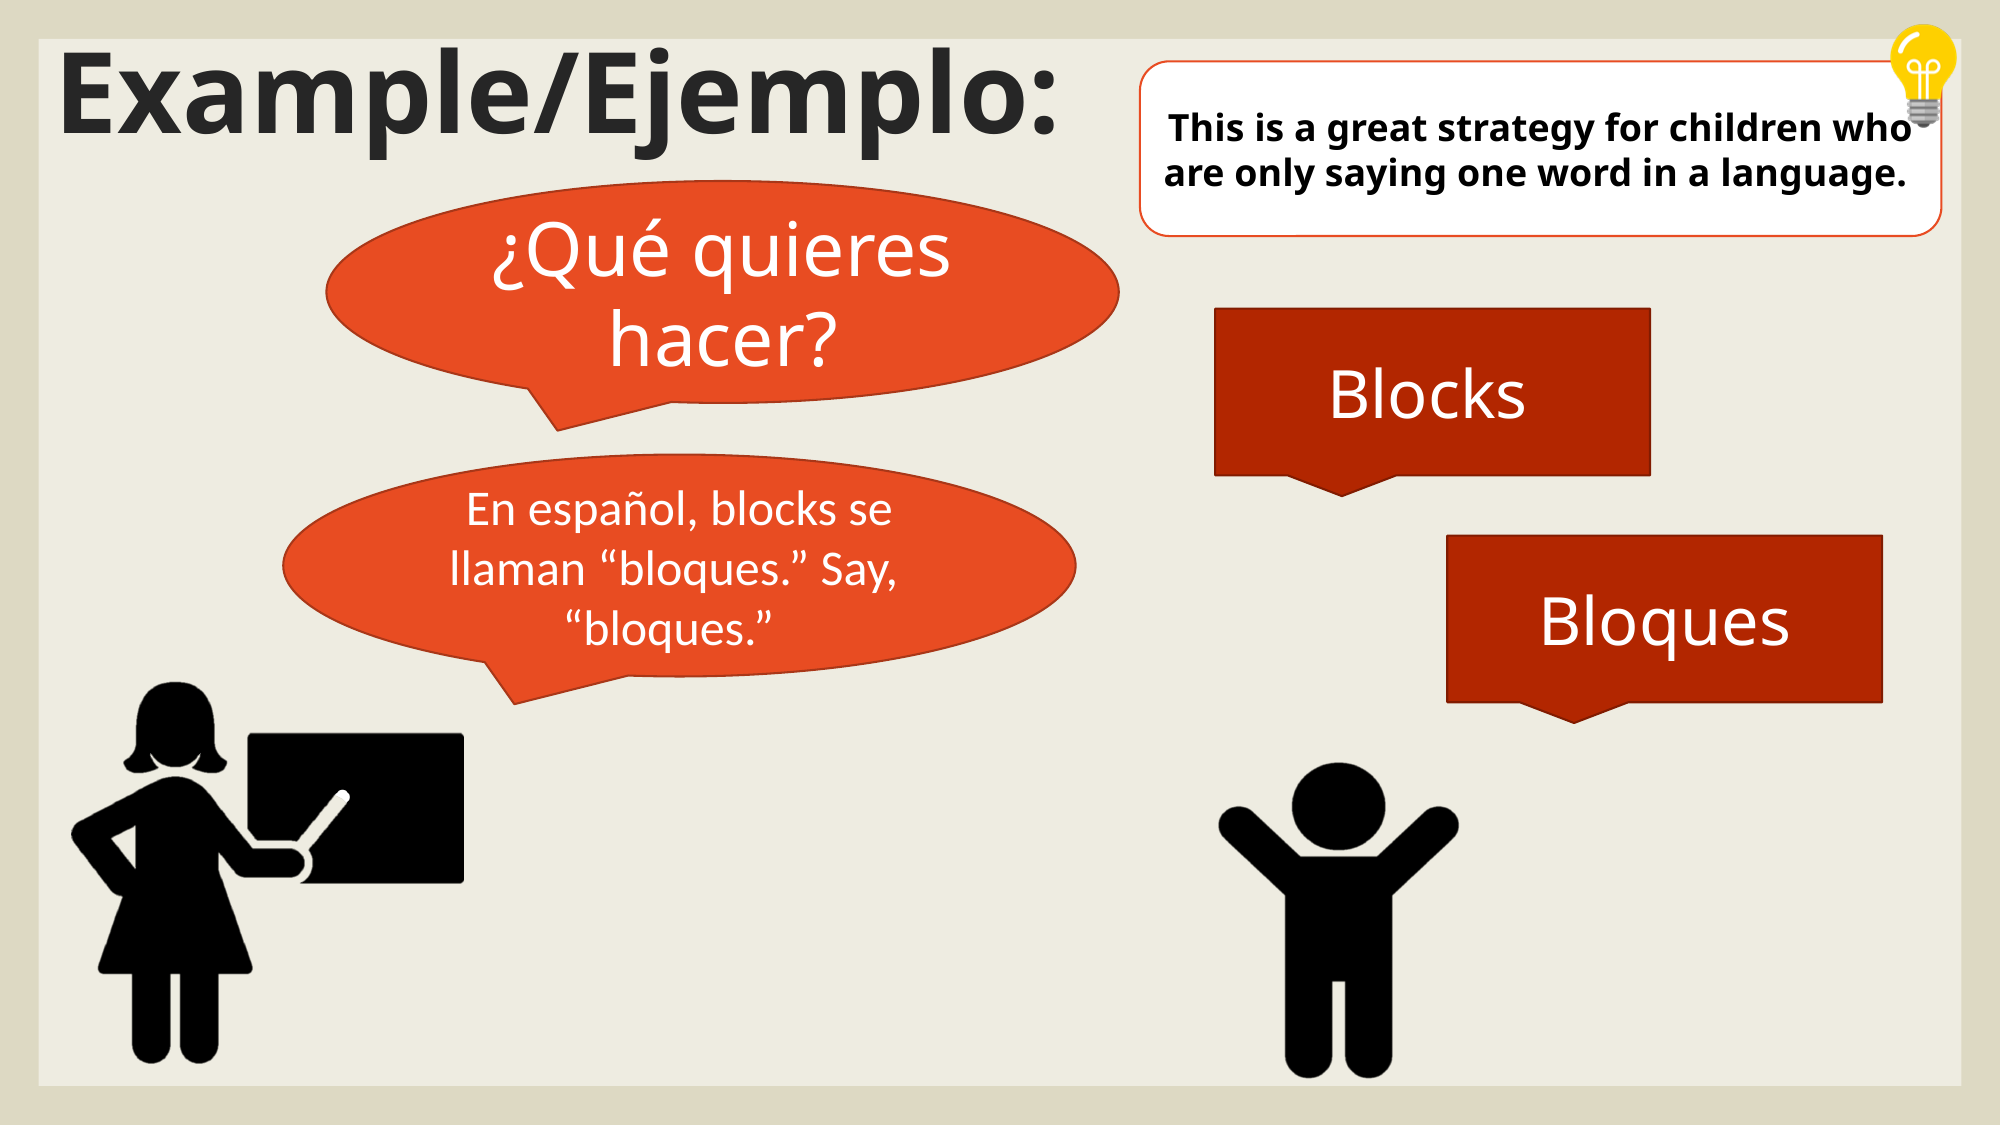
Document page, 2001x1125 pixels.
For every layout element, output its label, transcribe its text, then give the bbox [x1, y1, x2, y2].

picture [71, 676, 464, 1069]
text_box Bloques [1447, 535, 1883, 724]
text_box ¿Qué quieres hacer? [326, 181, 1119, 431]
picture [1846, 0, 2000, 166]
text_box This is a great strategy for children who are only saying one word in a language. [1139, 61, 1942, 237]
text_box En español, blocks se llaman “bloques.” Say, “bloques.” [283, 454, 1076, 705]
picture [1139, 746, 1537, 1095]
title Example/Ejemplo: [39, 0, 1765, 206]
text_box Blocks [1215, 308, 1651, 497]
